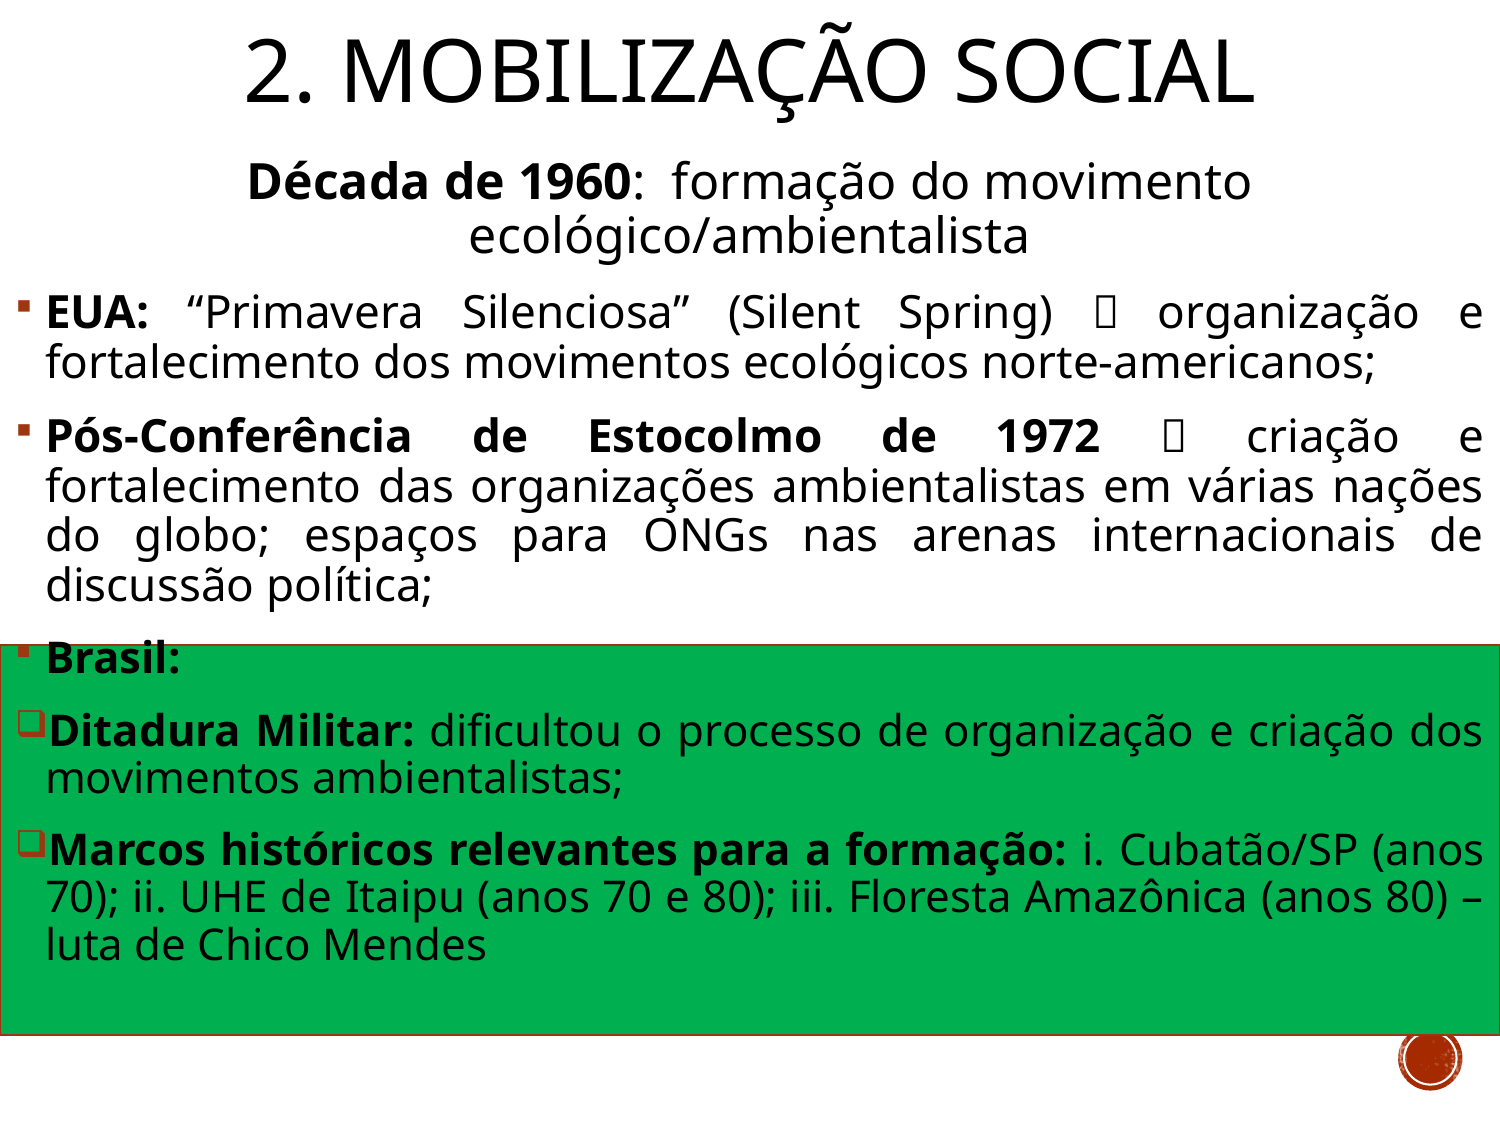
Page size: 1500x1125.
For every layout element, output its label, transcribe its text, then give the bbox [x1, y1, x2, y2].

list Década de 1960: formação do movimento ecológico/ambientalista EUA: “Primavera Silenciosa” (Silent Spring)  organização e fortalecimento dos movimentos ecológicos norte-americanos; Pós-Conferência de Estocolmo de 1972  criação e fortalecimento das organizações ambientalistas em várias nações do globo; espaços para ONGs nas arenas internacionais de discussão política; Brasil: Ditadura Militar: dificultou o processo de organização e criação dos movimentos ambientalistas; Marcos históricos relevantes para a formação: i. Cubatão/SP (anos 70); ii. UHE de Itaipu (anos 70 e 80); iii. Floresta Amazônica (anos 80) – luta de Chico Mendes [0, 149, 1500, 1106]
title 2. MOBILIZAÇÃO SOCIAL [0, 0, 1500, 149]
